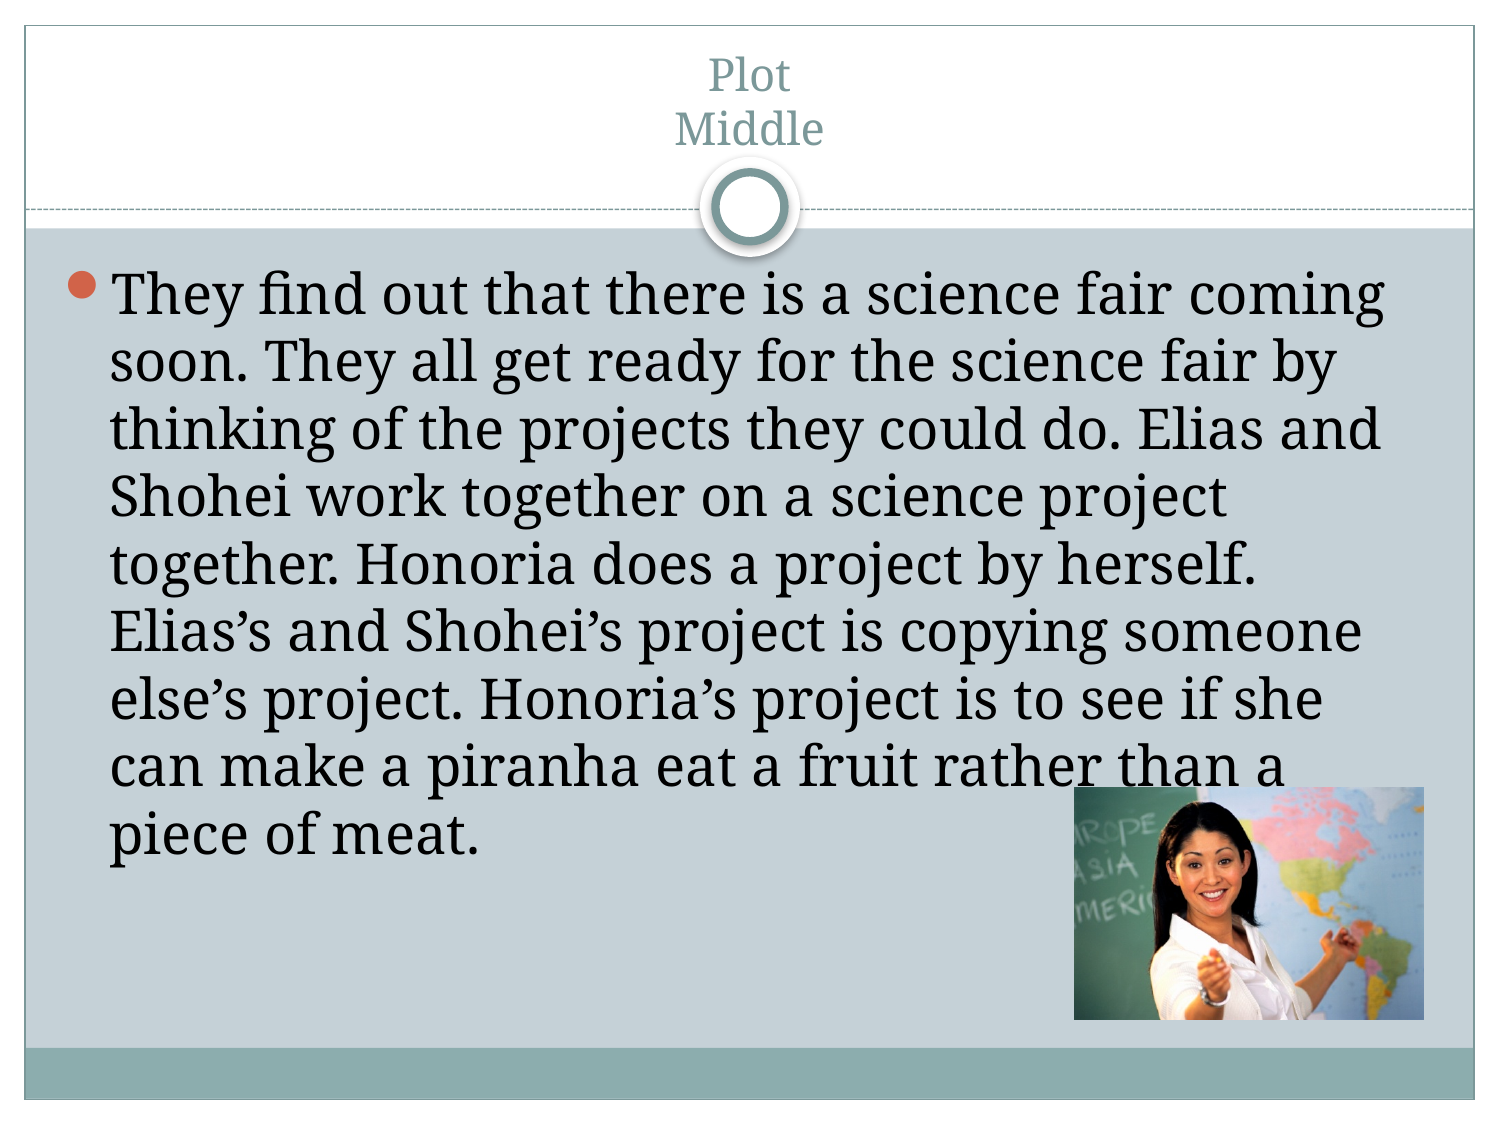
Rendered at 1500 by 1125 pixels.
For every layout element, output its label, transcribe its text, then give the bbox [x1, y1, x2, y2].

title Plot Middle [49, 37, 1450, 162]
picture [1074, 787, 1424, 1021]
list They find out that there is a science fair coming soon. They all get ready for the science fair by thinking of the projects they could do. Elias and Shohei work together on a science project together. Honoria does a project by herself. Elias’s and Shohei’s project is copying someone else’s project. Honoria’s project is to see if she can make a piranha eat a fruit rather than a piece of meat. [49, 250, 1445, 1001]
